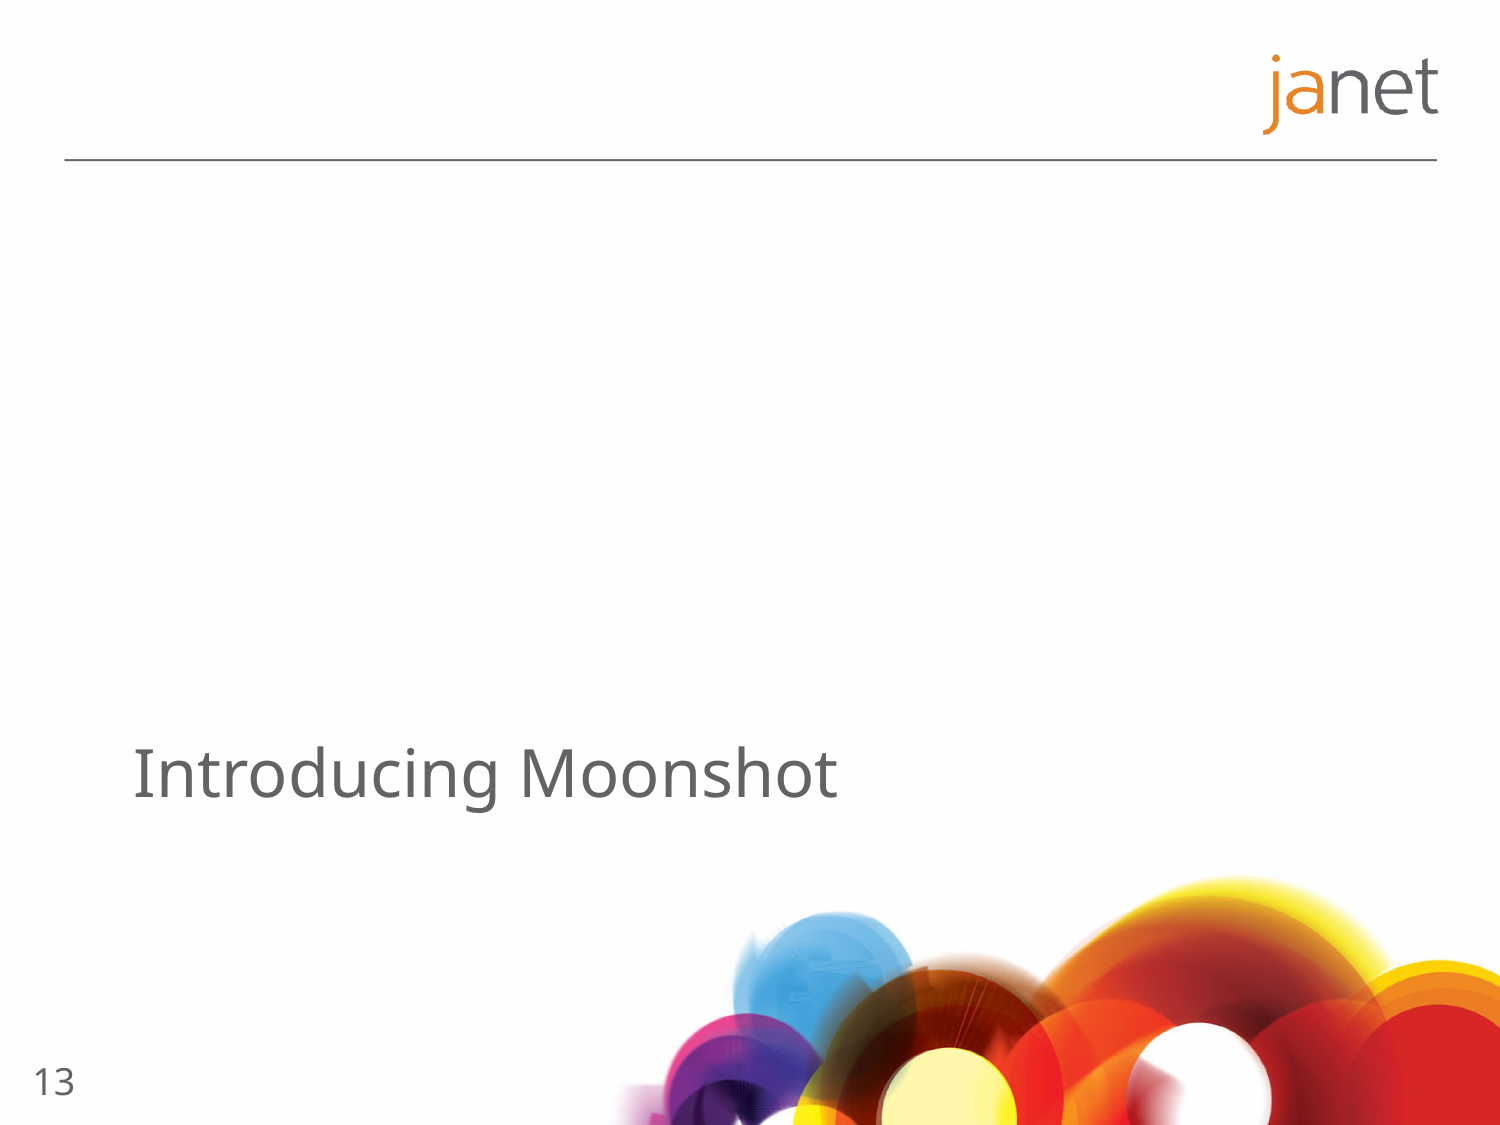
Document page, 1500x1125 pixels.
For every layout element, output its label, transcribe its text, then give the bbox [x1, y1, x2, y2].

title Introducing Moonshot [118, 722, 1394, 947]
picture [0, 0, 1500, 1125]
